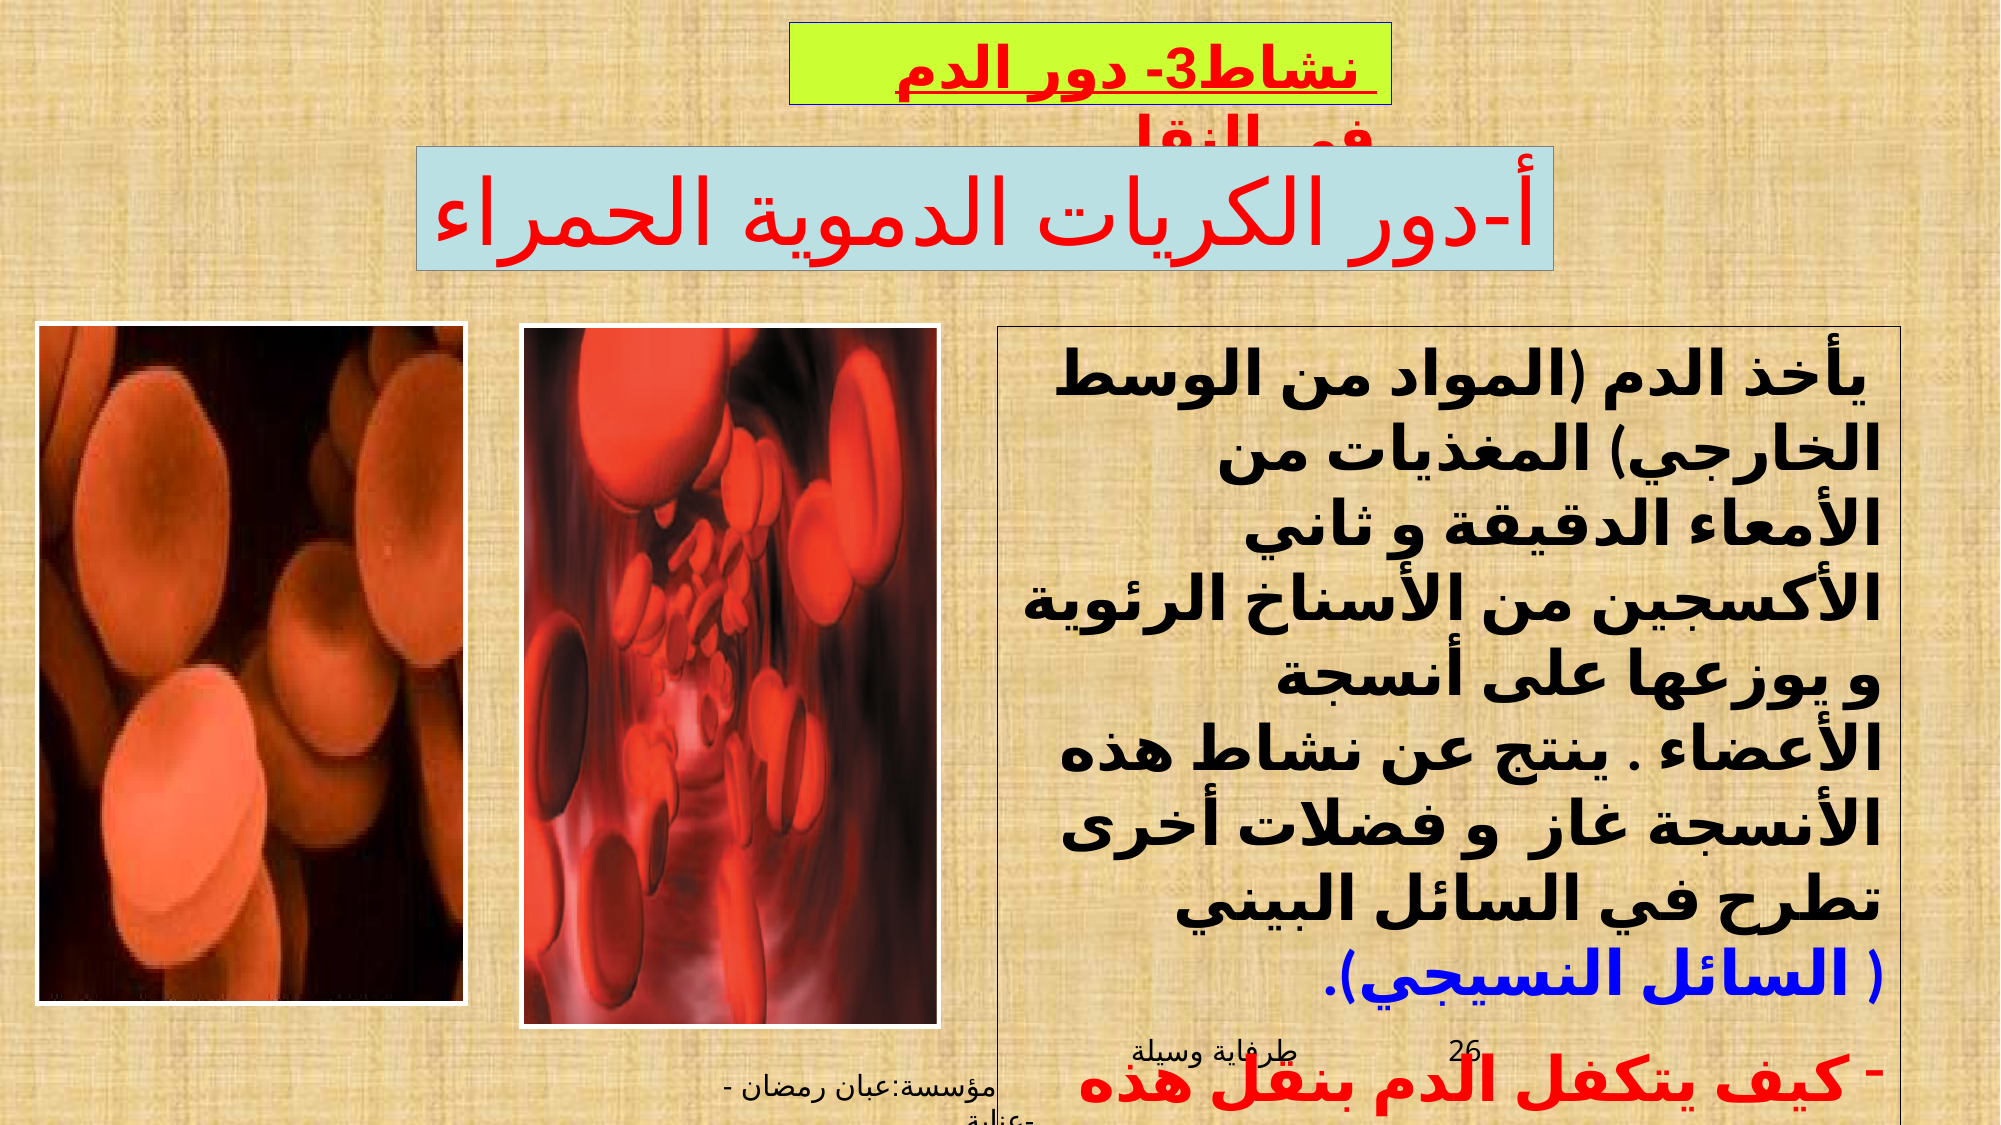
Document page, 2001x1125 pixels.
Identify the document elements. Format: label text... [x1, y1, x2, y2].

picture [0, 0, 2001, 1125]
text_box نشاط3- دور الدم في النقل [789, 22, 1392, 105]
text_box أ-دور الكريات الدموية الحمراء [416, 146, 1554, 271]
text_box يأخذ الدم (المواد من الوسط الخارجي) المغذيات من الأمعاء الدقيقة و ثاني الأكسجين من الأسناخ الرئوية و يوزعها على أنسجة الأعضاء . ينتج عن نشاط هذه الأنسجة غاز و فضلات أخرى تطرح في السائل البيني ( السائل النسيجي). كيف يتكفل الدم بنقل هذه المواد ؟ و ما هي العناصر الفاعلة في هذا النقل ؟ [997, 325, 1900, 1125]
footer طرفاية وسيلة مؤسسة:عبان رمضان -عنابة- [683, 1024, 997, 1103]
picture [523, 327, 937, 1025]
